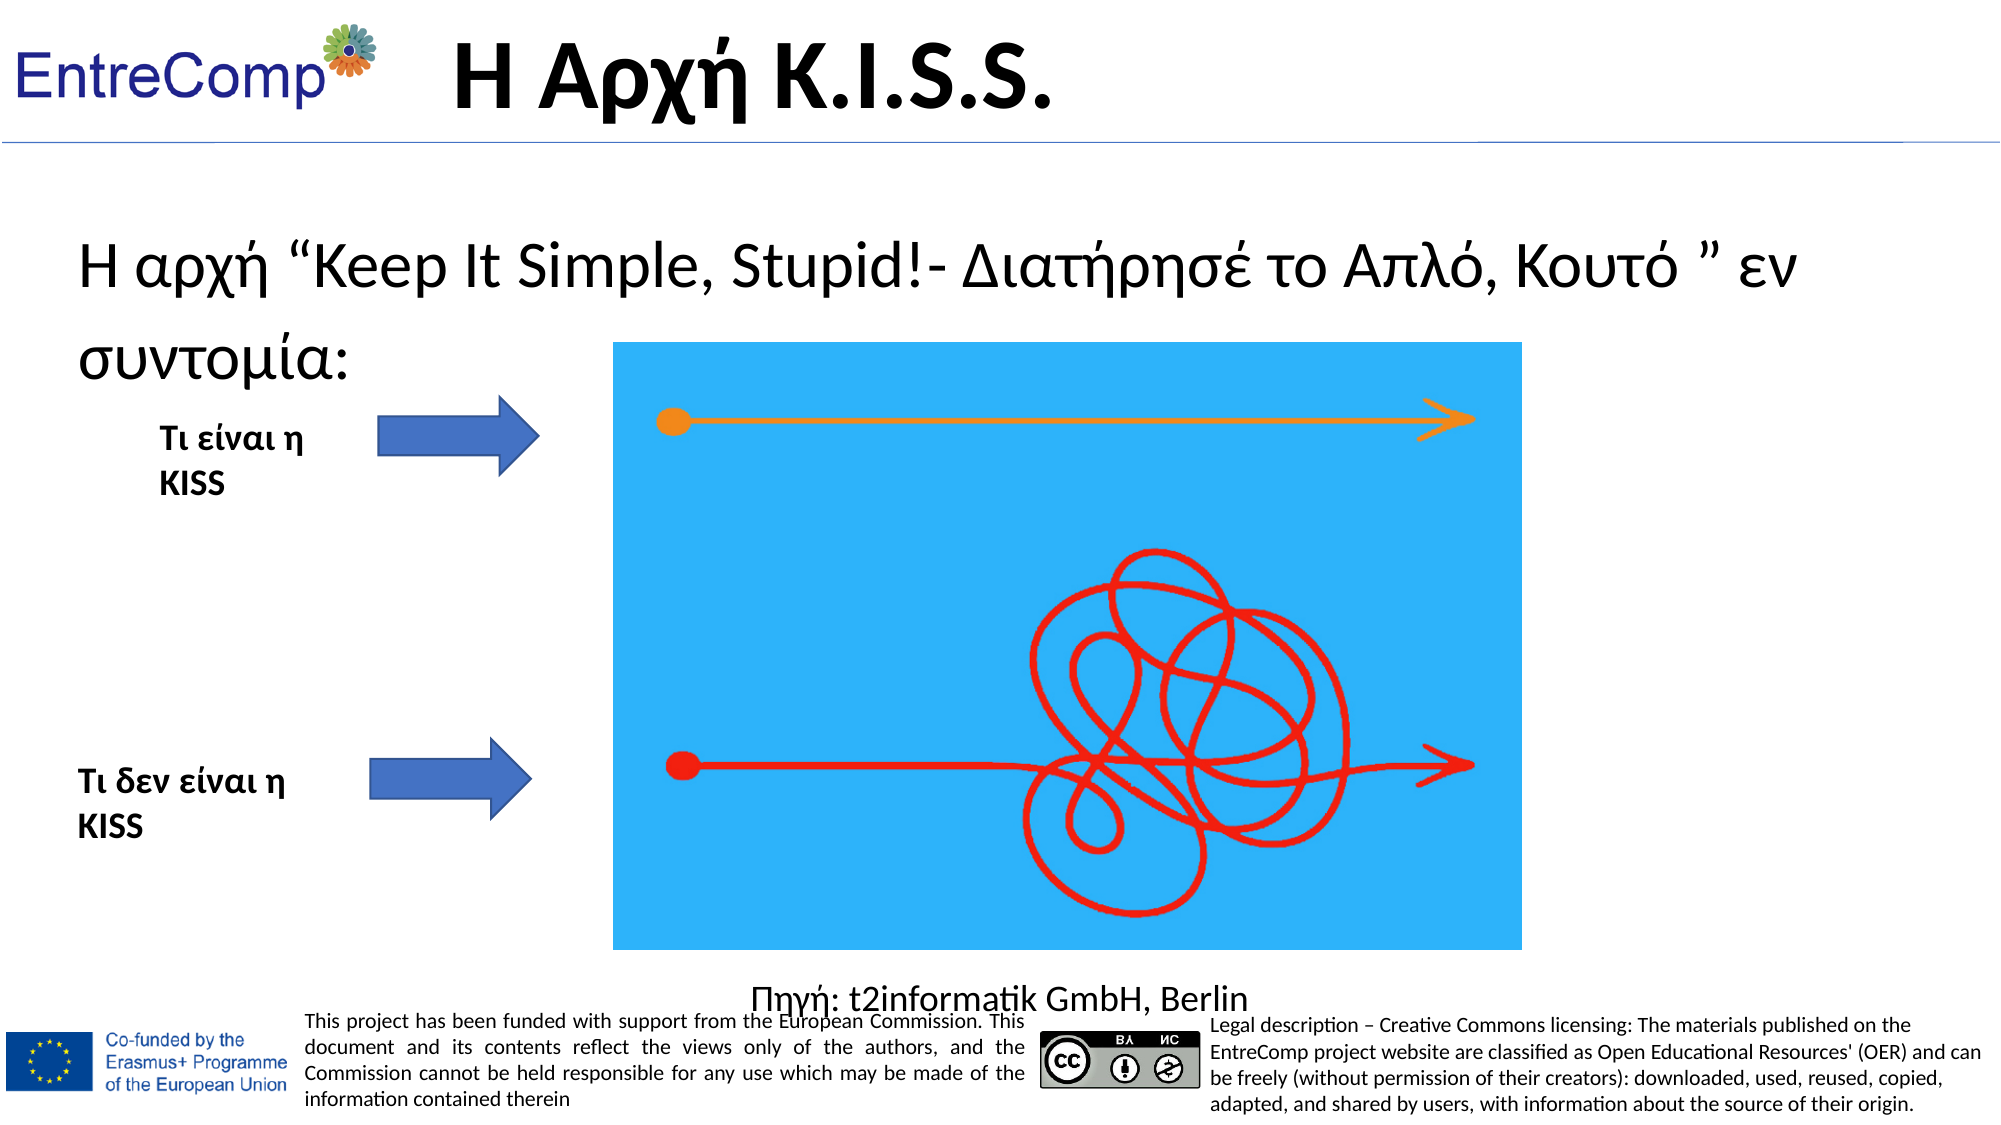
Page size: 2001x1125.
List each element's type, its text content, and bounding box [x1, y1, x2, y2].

text_box Τι δεν είναι η KISS [63, 748, 369, 854]
text_box Η Αρχή K.I.S.S. [438, 1, 1966, 137]
text_box Τι είναι η KISS [144, 405, 374, 511]
picture [1040, 1031, 1201, 1089]
text_box Πηγή: t2informatik GmbH, Berlin [546, 966, 1454, 1027]
text_box Legal description – Creative Commons licensing: The materials published on the EntreComp project website are classified as Open Educational Resources' (OER) and can be freely (without permission of their creators): downloaded, used, reused, copied, adapted, and shared by users, with information about the source of their origin. [1195, 1003, 2000, 1124]
text_box This project has been funded with support from the European Commission. This document and its contents reflect the views only of the authors, and the Commission cannot be held responsible for any use which may be made of the information contained therein​ [289, 999, 1041, 1119]
picture [5, 1028, 294, 1095]
picture [11, 18, 381, 122]
text_box Η αρχή “Keep It Simple, Stupid!- Διατήρησέ το Απλό, Κουτό ” εν συντομία: [63, 201, 1937, 401]
picture [613, 342, 1522, 950]
text_box [377, 394, 540, 478]
text_box [369, 736, 533, 821]
